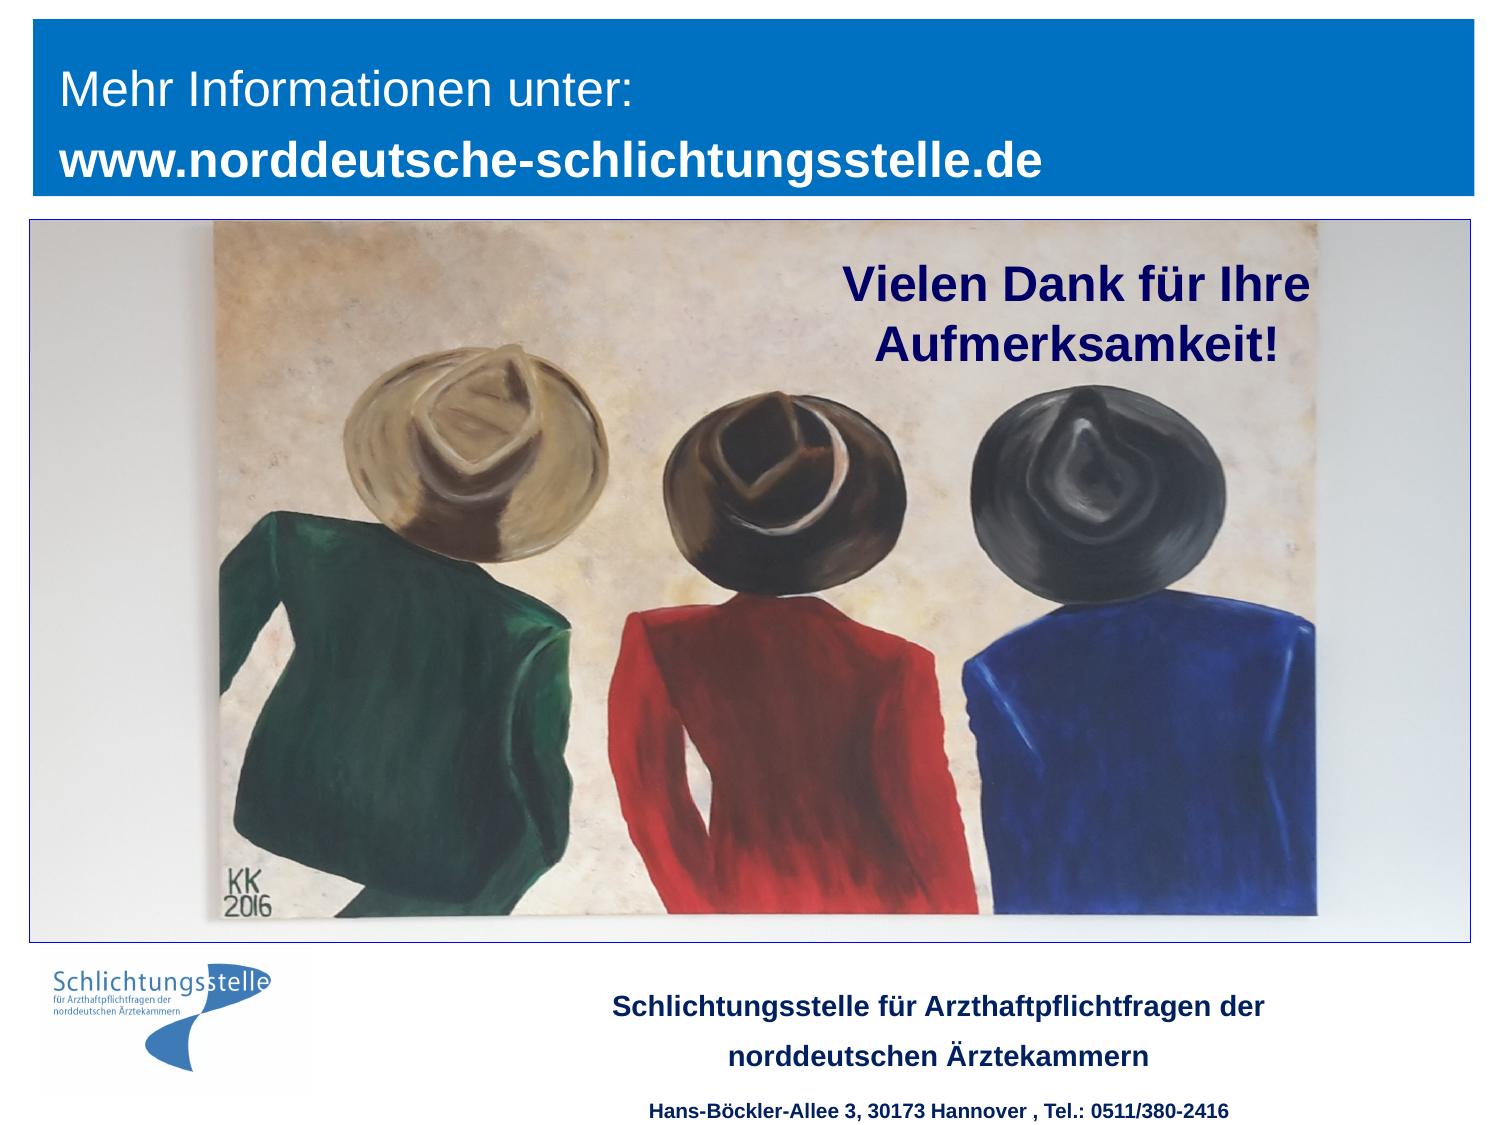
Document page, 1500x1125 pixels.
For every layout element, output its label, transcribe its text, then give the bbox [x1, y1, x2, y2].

title Mehr Informationen unter: www.norddeutsche-schlichtungsstelle.de [33, 19, 1475, 197]
picture [29, 219, 1471, 943]
subtitle Schlichtungsstelle für Arzthaftpflichtfragen der norddeutschen Ärztekammern Hans-Böckler-Allee 3, 30173 Hannover , Tel.: 0511/380-2416 [407, 949, 1471, 1107]
